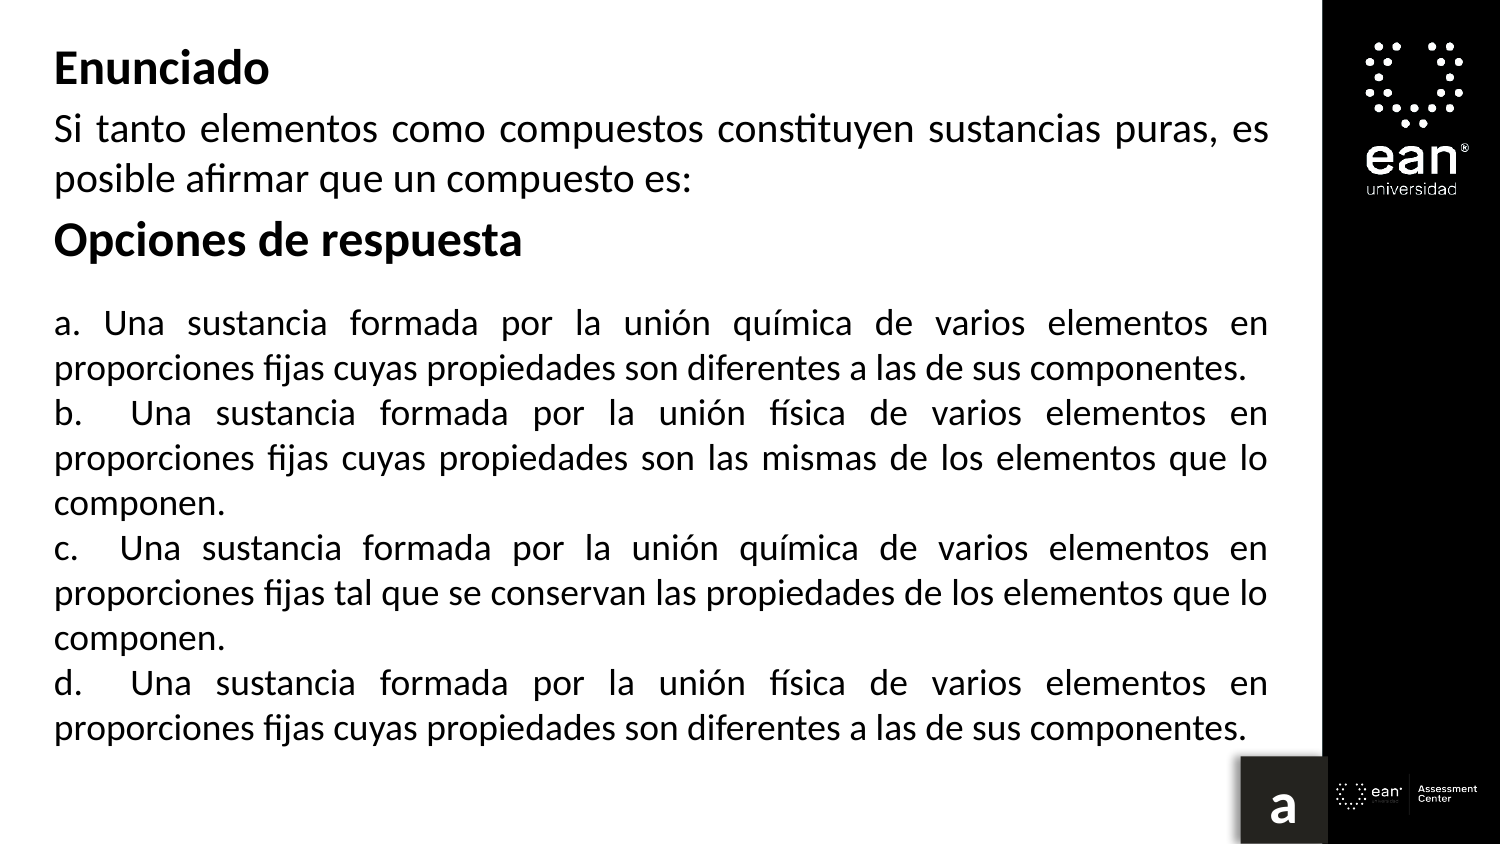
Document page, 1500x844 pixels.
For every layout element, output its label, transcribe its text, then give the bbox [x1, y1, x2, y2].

text_box a [1239, 754, 1330, 844]
text_box a. Una sustancia formada por la unión química de varios elementos en proporciones fijas cuyas propiedades son diferentes a las de sus componentes. b. Una sustancia formada por la unión física de varios elementos en proporciones fijas cuyas propiedades son las mismas de los elementos que lo componen. c. Una sustancia formada por la unión química de varios elementos en proporciones fijas tal que se conservan las propiedades de los elementos que lo componen. d. Una sustancia formada por la unión física de varios elementos en proporciones fijas cuyas propiedades son diferentes a las de sus componentes. [39, 290, 1285, 755]
text_box Enunciado [39, 27, 797, 92]
text_box Si tanto elementos como compuestos constituyen sustancias puras, es posible afirmar que un compuesto es: [39, 92, 1285, 208]
picture [0, 0, 1500, 844]
text_box Opciones de respuesta [39, 199, 797, 274]
